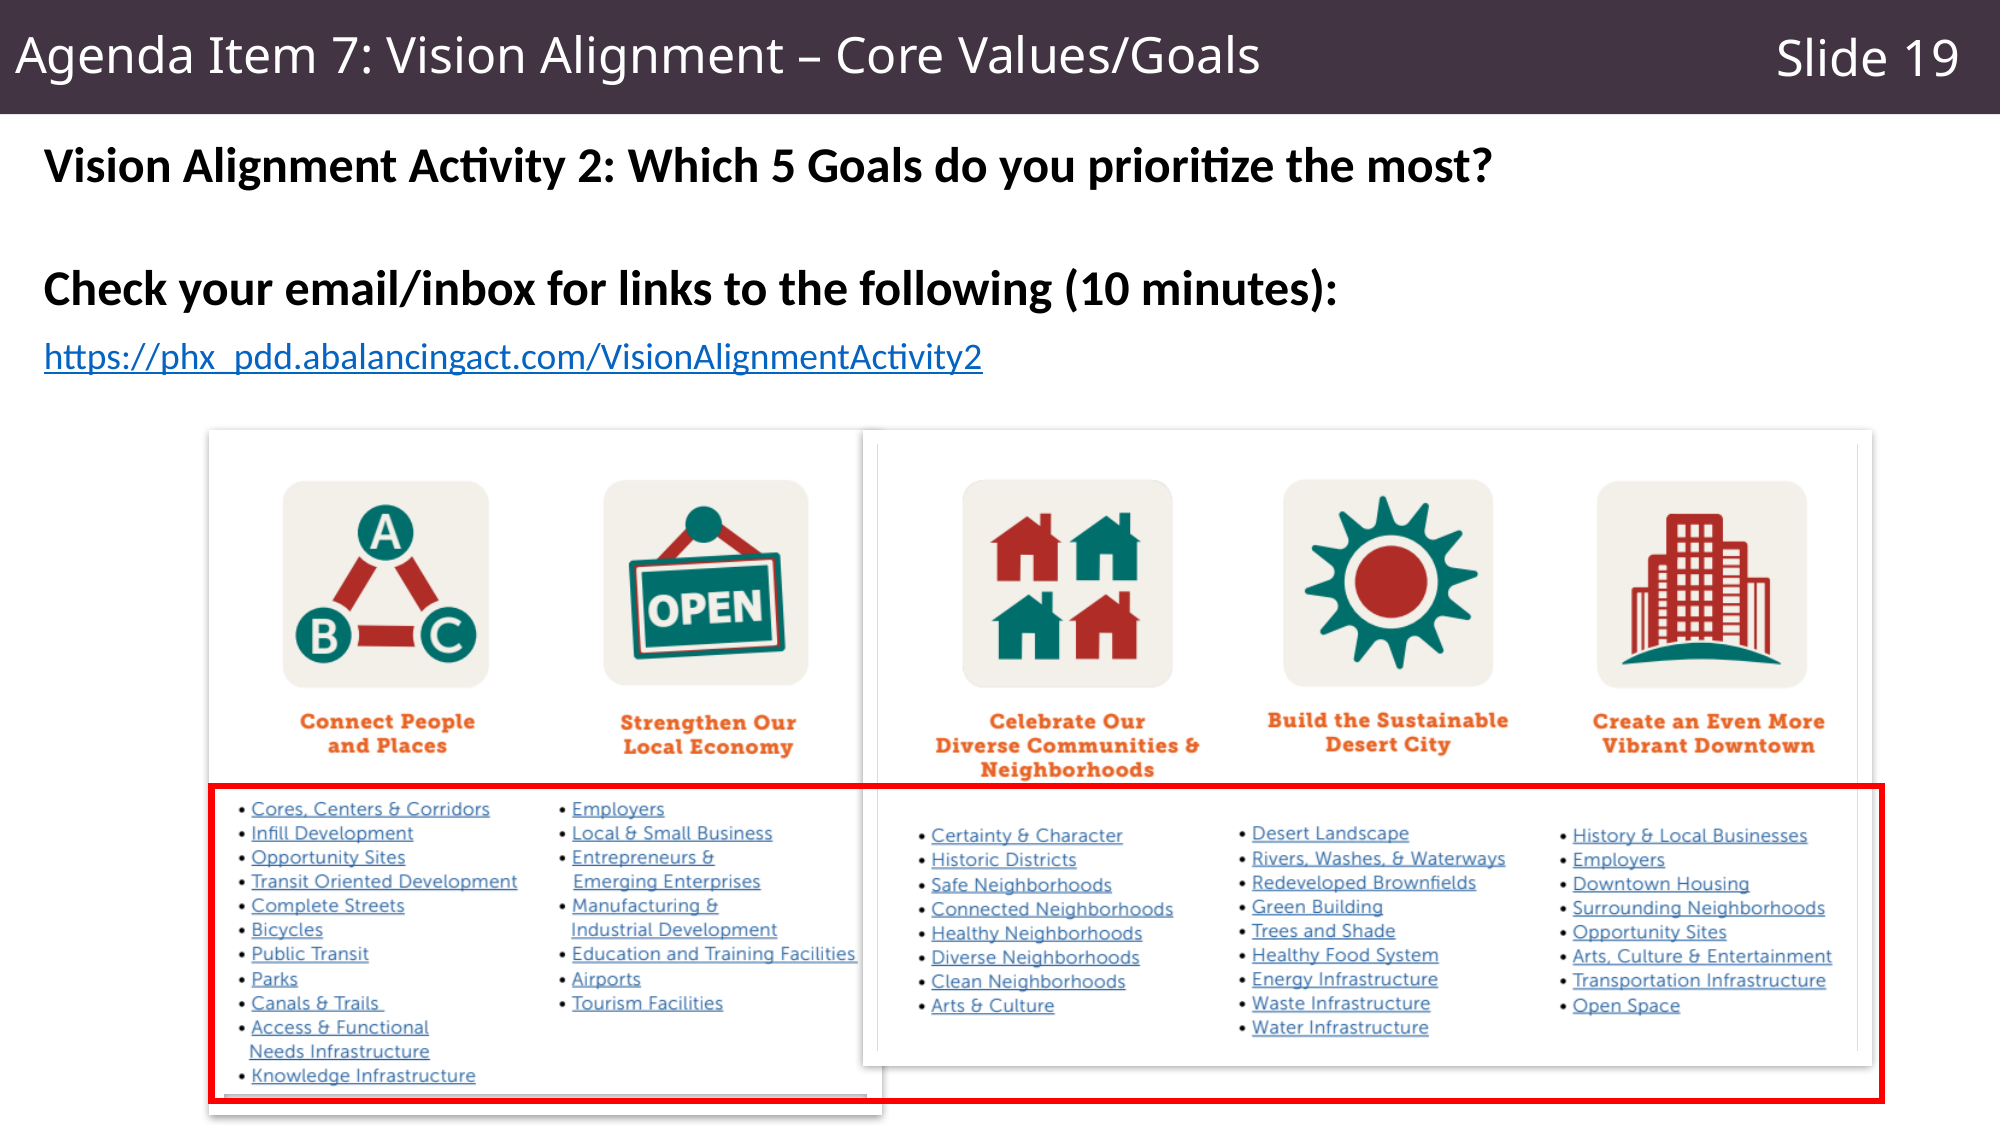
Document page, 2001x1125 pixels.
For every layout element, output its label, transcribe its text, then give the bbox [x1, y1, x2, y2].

text_box Agenda Item 7: Vision Alignment – Core Values/Goals [0, 0, 2000, 115]
text_box [210, 785, 1883, 1102]
text_box Vision Alignment Activity 2: Which 5 Goals do you prioritize the most? Check your email/inbox for links to the following (10 minutes): https://phx_pdd.abalancingact.com/VisionAlignmentActivity2 [28, 132, 1945, 1052]
text_box Slide 19 [1759, 18, 1976, 98]
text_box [223, 444, 1858, 1101]
